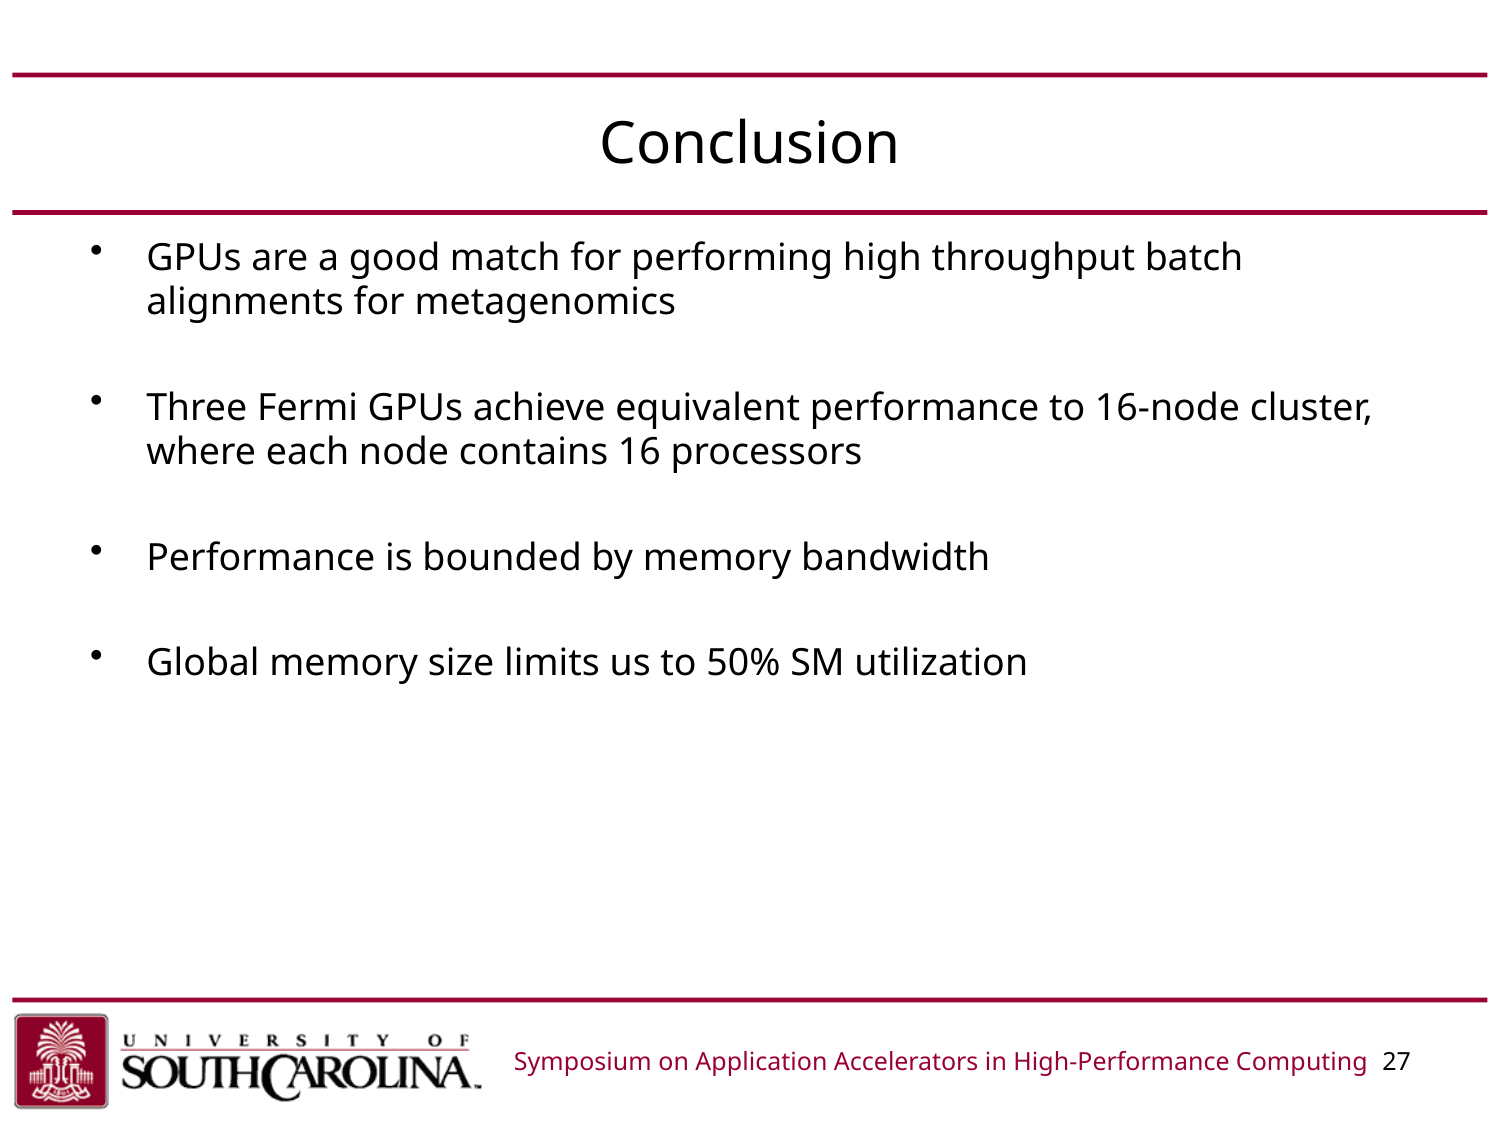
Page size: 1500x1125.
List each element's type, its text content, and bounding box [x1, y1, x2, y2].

slide_number Symposium on Application Accelerators in High-Performance Computing 27 [424, 1037, 1500, 1088]
title Conclusion [74, 74, 1426, 206]
picture [12, 1012, 488, 1112]
list GPUs are a good match for performing high throughput batch alignments for metagenomics Three Fermi GPUs achieve equivalent performance to 16-node cluster, where each node contains 16 processors Performance is bounded by memory bandwidth Global memory size limits us to 50% SM utilization [74, 224, 1426, 988]
